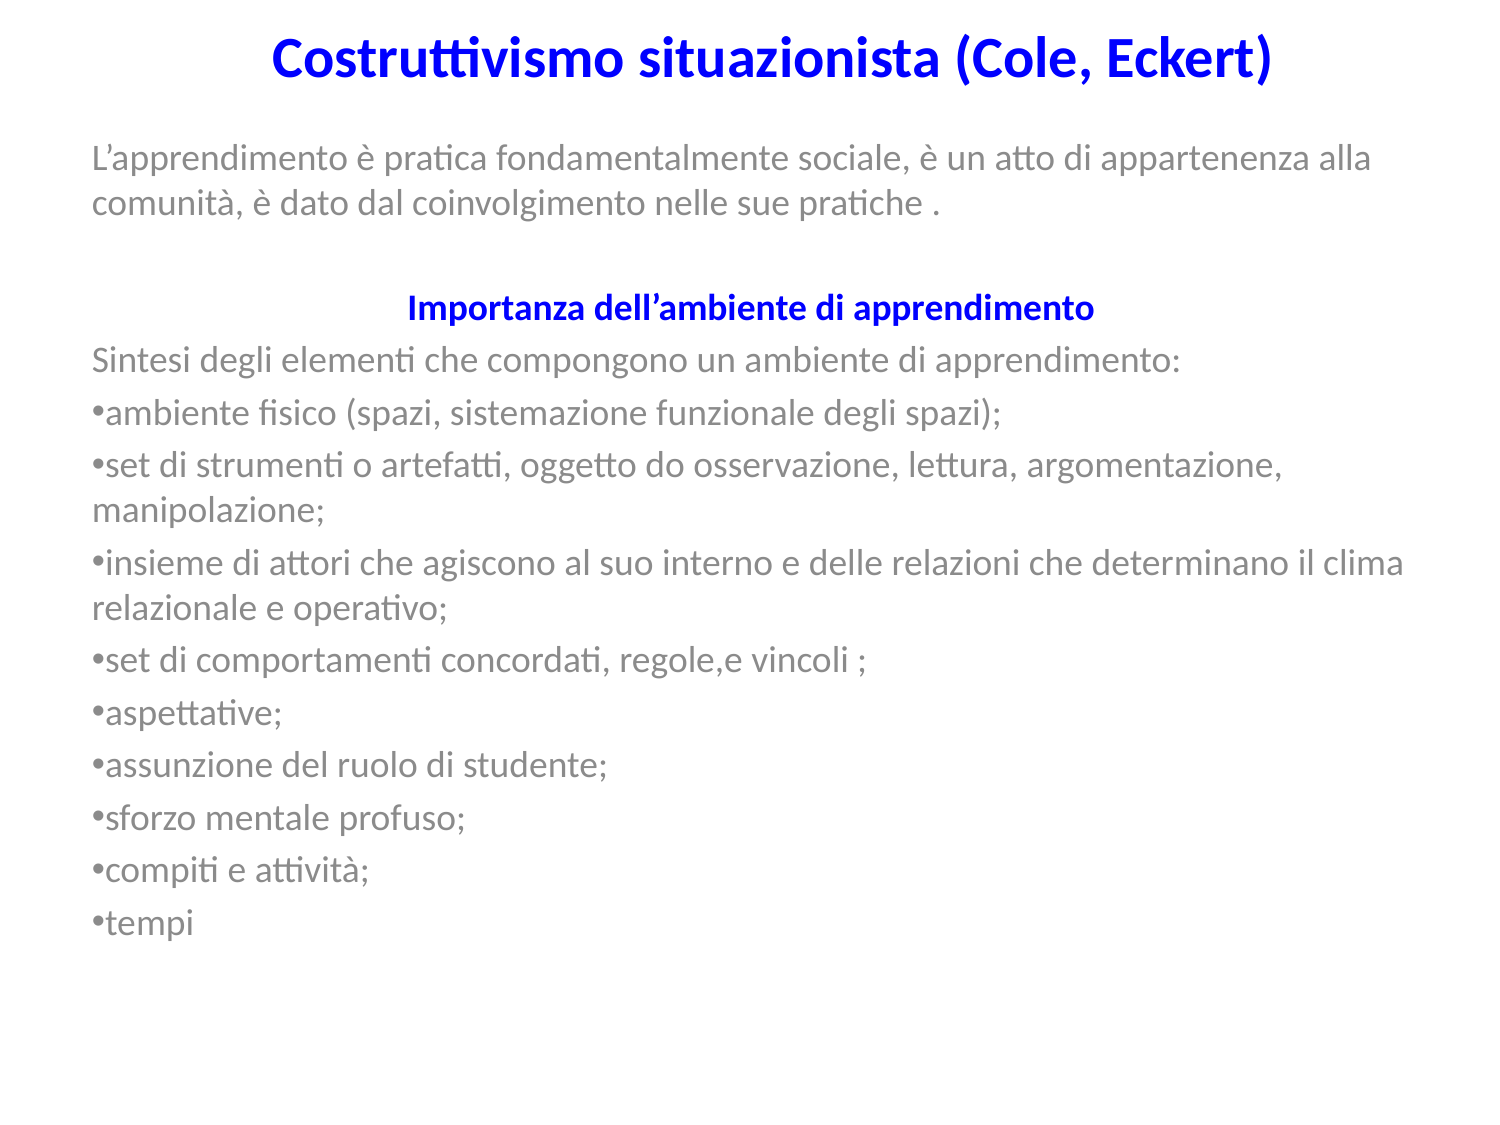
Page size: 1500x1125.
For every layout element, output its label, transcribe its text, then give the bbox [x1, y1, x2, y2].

title Costruttivismo situazionista (Cole, Eckert) [135, 0, 1411, 125]
subtitle L’apprendimento è pratica fondamentalmente sociale, è un atto di appartenenza alla comunità, è dato dal coinvolgimento nelle sue pratiche . Importanza dell’ambiente di apprendimento Sintesi degli elementi che compongono un ambiente di apprendimento: ambiente fisico (spazi, sistemazione funzionale degli spazi); set di strumenti o artefatti, oggetto do osservazione, lettura, argomentazione, manipolazione; insieme di attori che agiscono al suo interno e delle relazioni che determinano il clima relazionale e operativo; set di comportamenti concordati, regole,e vincoli ; aspettative; assunzione del ruolo di studente; sforzo mentale profuso; compiti e attività; tempi [76, 125, 1436, 1095]
